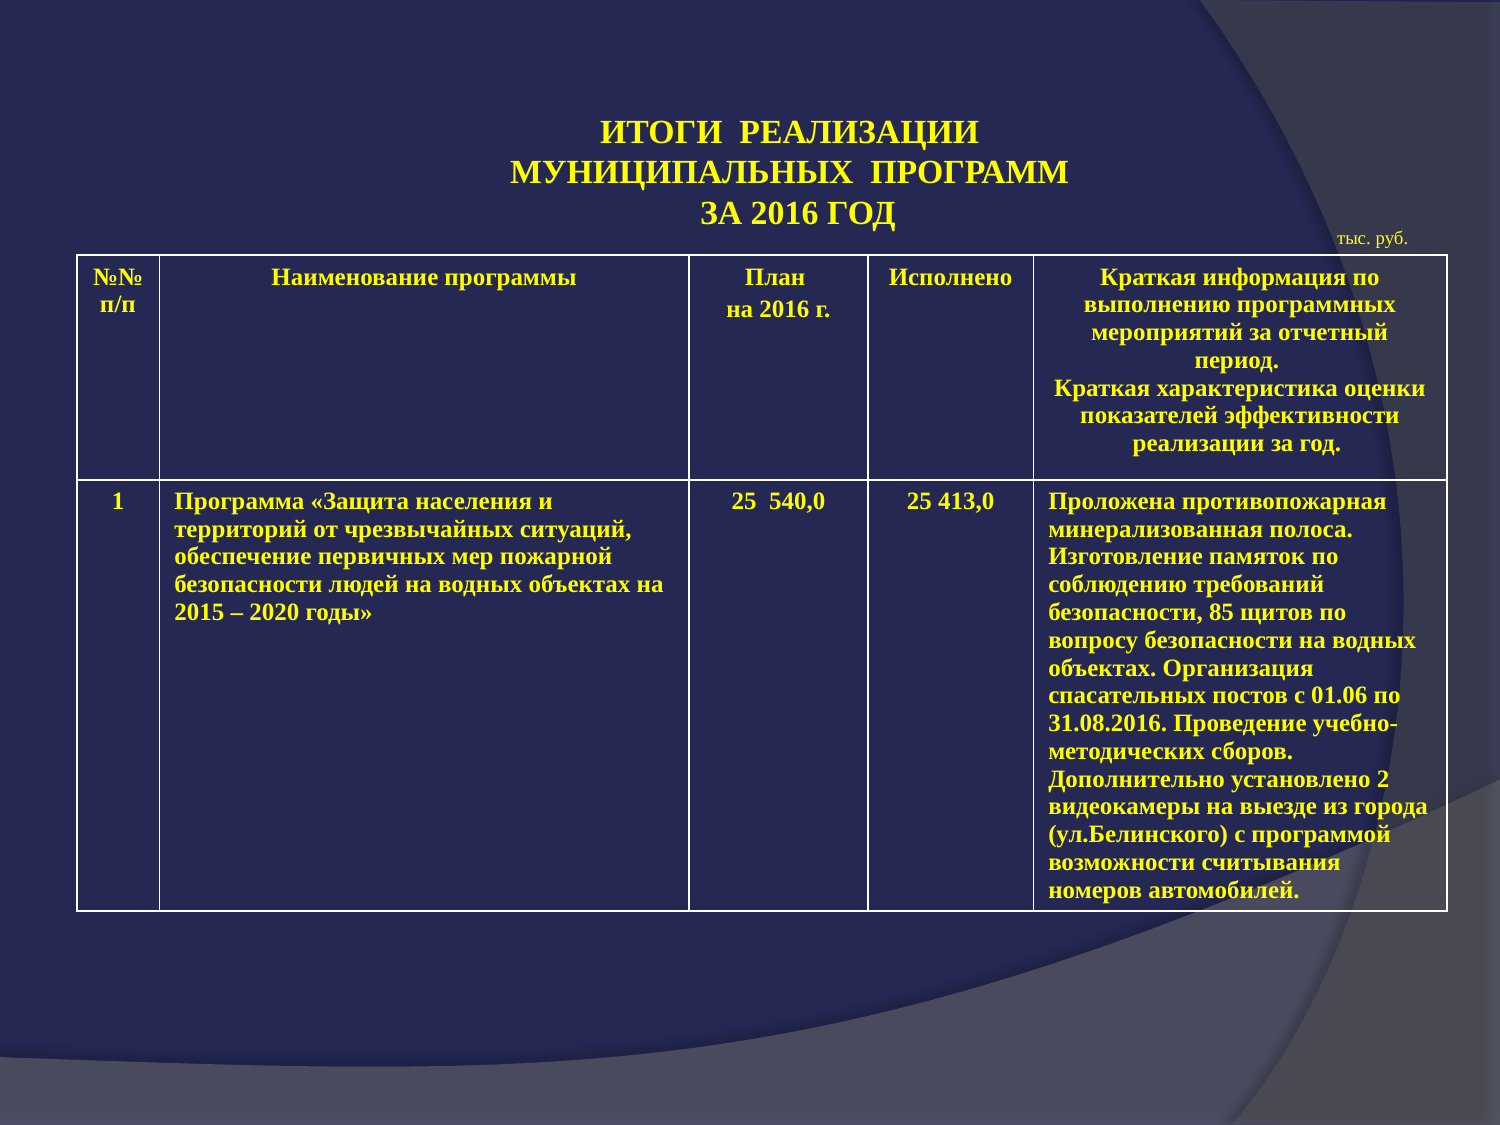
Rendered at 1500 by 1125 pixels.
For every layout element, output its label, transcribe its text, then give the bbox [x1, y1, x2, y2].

table_header Наименование программы [160, 256, 688, 479]
table_header Краткая информация по выполнению программных мероприятий за отчетный период. Краткая характеристика оценки показателей эффективности реализации за год. [1034, 256, 1446, 479]
table_header №№ п/п [78, 256, 159, 479]
list тыс. руб. [159, 196, 1424, 254]
table_cell 1 [78, 481, 159, 910]
table_cell 25 413,0 [869, 481, 1033, 910]
table_cell Проложена противопожарная минерализованная полоса. Изготовление памяток по соблюдению требований безопасности, 85 щитов по вопросу безопасности на водных объектах. Организация спасательных постов с 01.06 по 31.08.2016. Проведение учебно-методических сборов. Дополнительно установлено 2 видеокамеры на выезде из города (ул.Белинского) с программой возможности считывания номеров автомобилей. [1034, 481, 1446, 910]
table_header План на 2016 г. [690, 256, 867, 479]
title ИТОГИ РЕАЛИЗАЦИИ МУНИЦИПАЛЬНЫХ ПРОГРАММ ЗА 2016 ГОД [212, 101, 1375, 196]
table_cell Программа «Защита населения и территорий от чрезвычайных ситуаций, обеспечение первичных мер пожарной безопасности людей на водных объектах на 2015 – 2020 годы» [160, 481, 688, 910]
table_header Исполнено [869, 256, 1033, 479]
table_cell 25 540,0 [690, 481, 867, 910]
